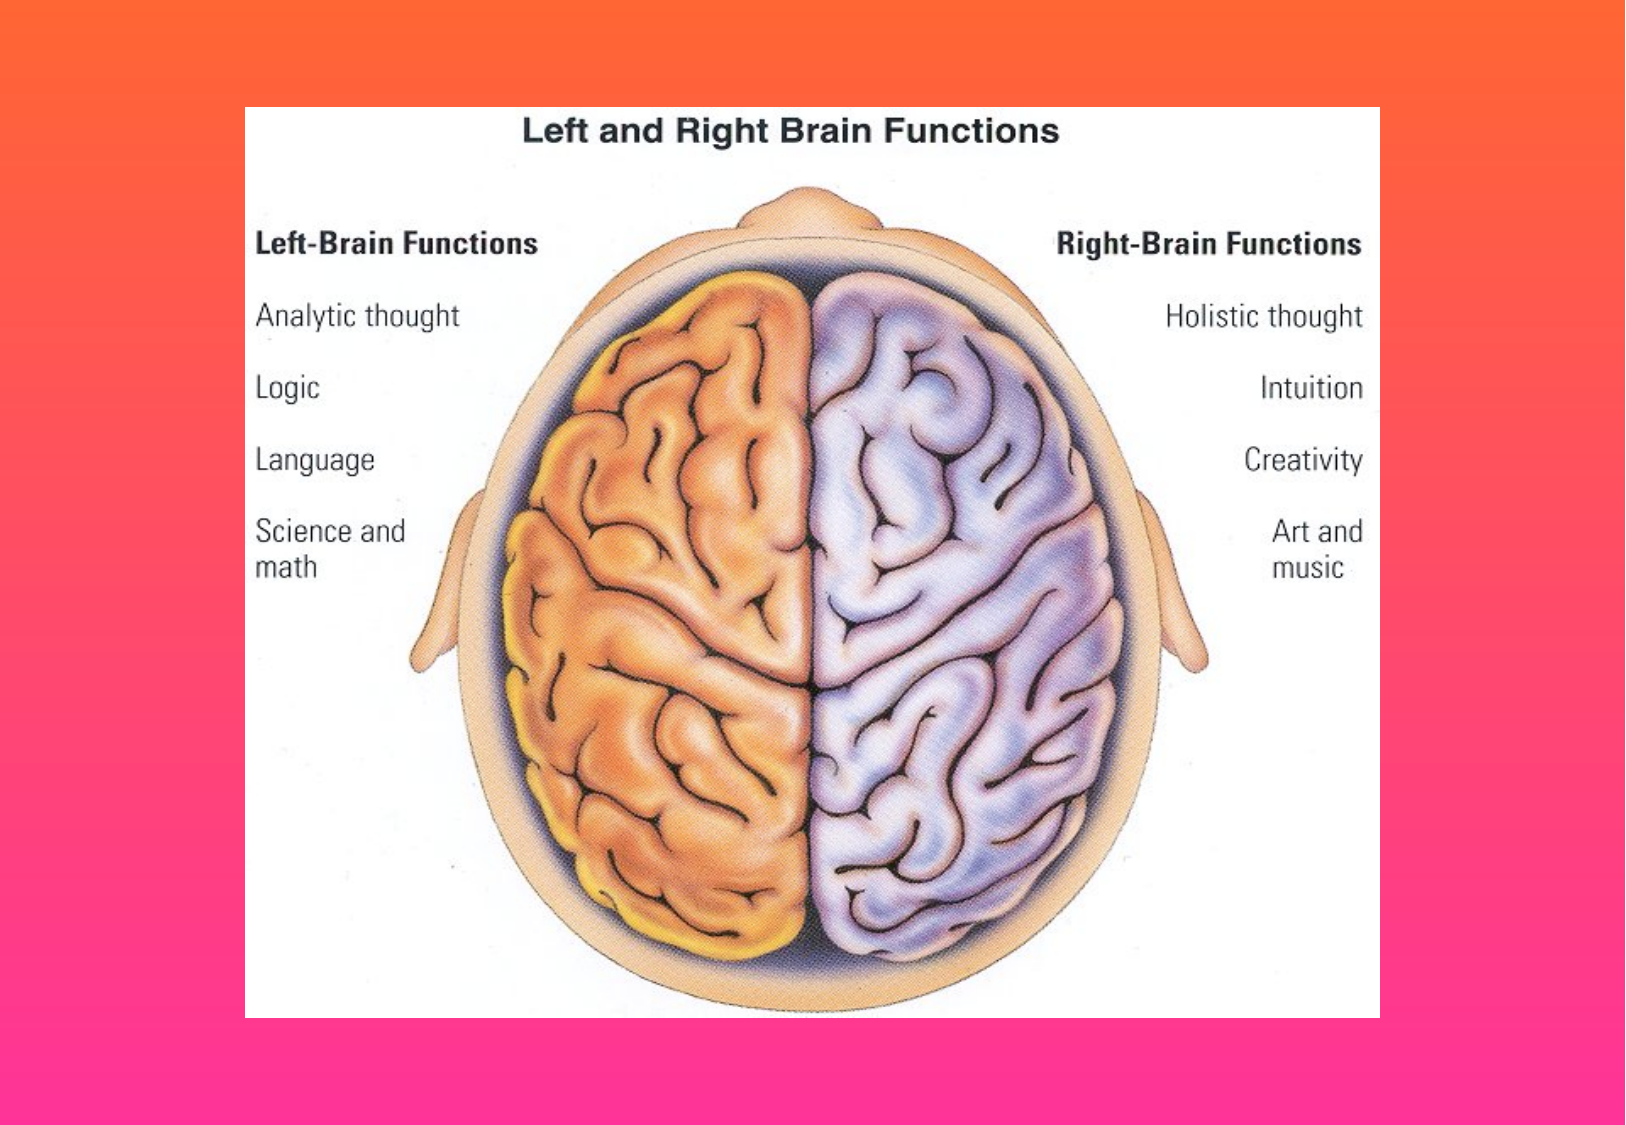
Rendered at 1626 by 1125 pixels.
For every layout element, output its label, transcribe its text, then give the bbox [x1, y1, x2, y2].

title Key Terms [1380, 167, 1625, 171]
picture [245, 107, 1380, 1018]
title Key Terms [0, 167, 245, 171]
